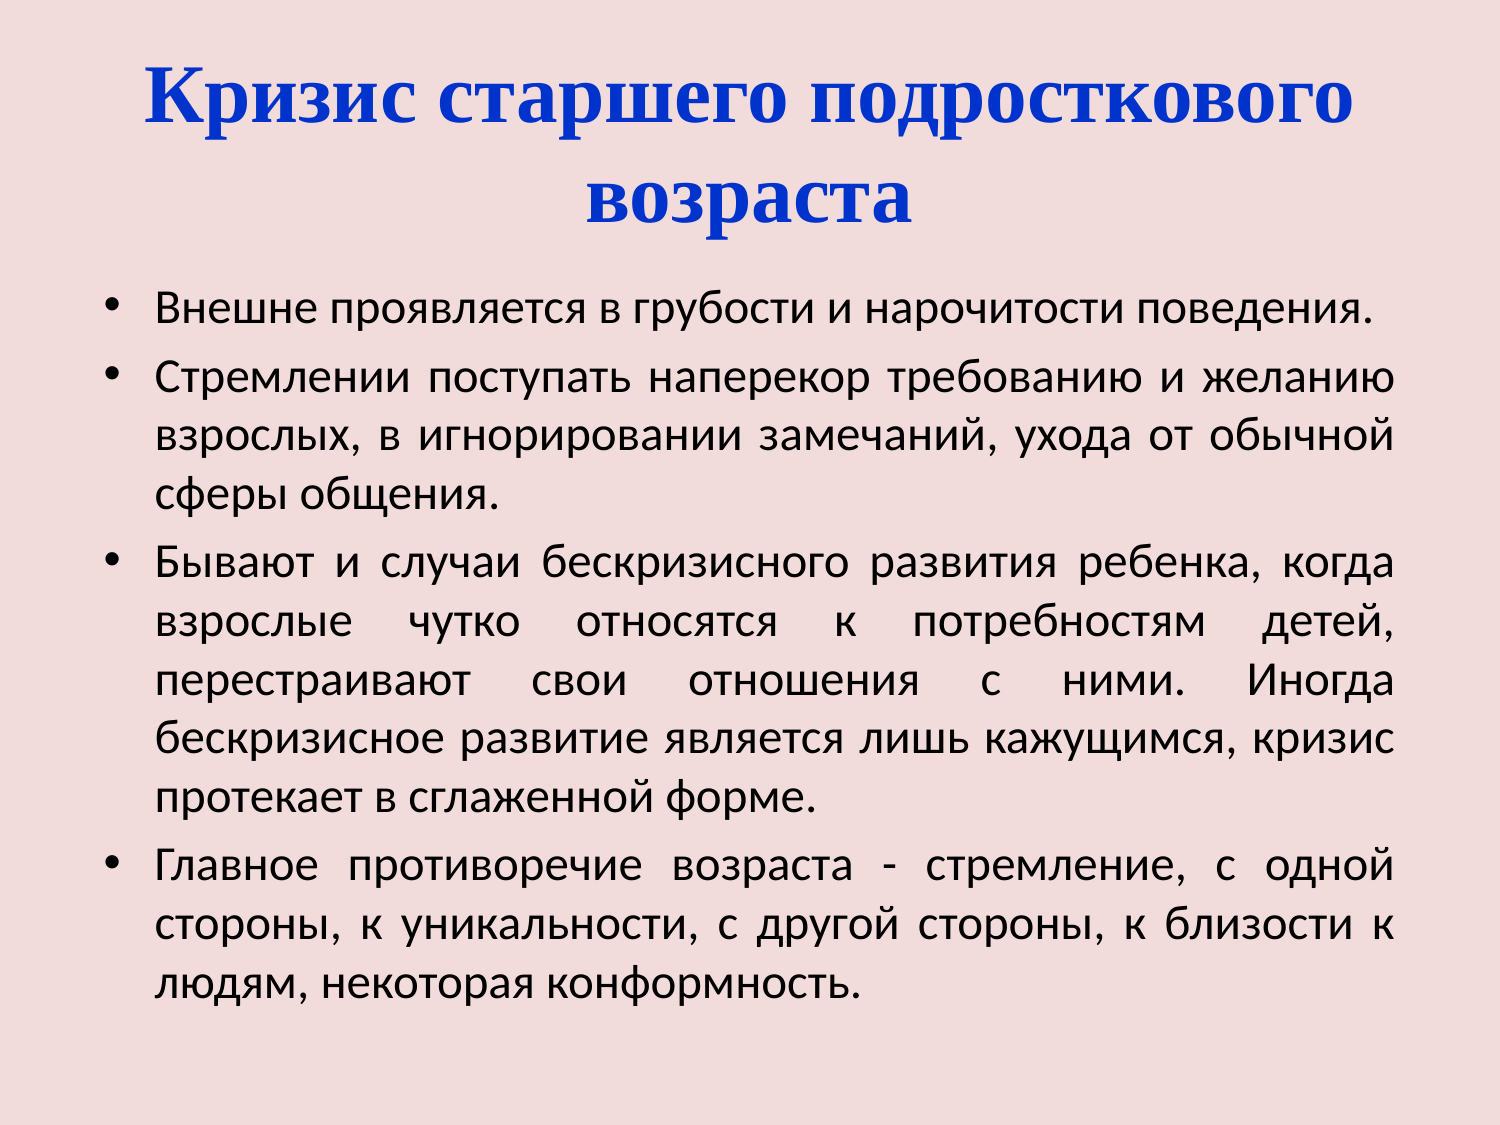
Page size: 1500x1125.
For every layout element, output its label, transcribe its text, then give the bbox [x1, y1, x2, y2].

list Внешне проявляется в грубости и нарочитости поведения. Стремлении поступать наперекор требованию и желанию взрослых, в игнорировании замечаний, ухода от обычной сферы общения. Бывают и случаи бескризисного развития ребенка, когда взрослые чутко относятся к потребностям детей, перестраивают свои отношения с ними. Иногда бескризисное развитие является лишь кажущимся, кризис протекает в сглаженной форме. Главное противоречие возраста - стремление, с одной стороны, к уникальности, с другой стороны, к близости к людям, некоторая конформность. [88, 267, 1412, 1025]
title Кризис старшего подросткового возраста [75, 45, 1425, 233]
